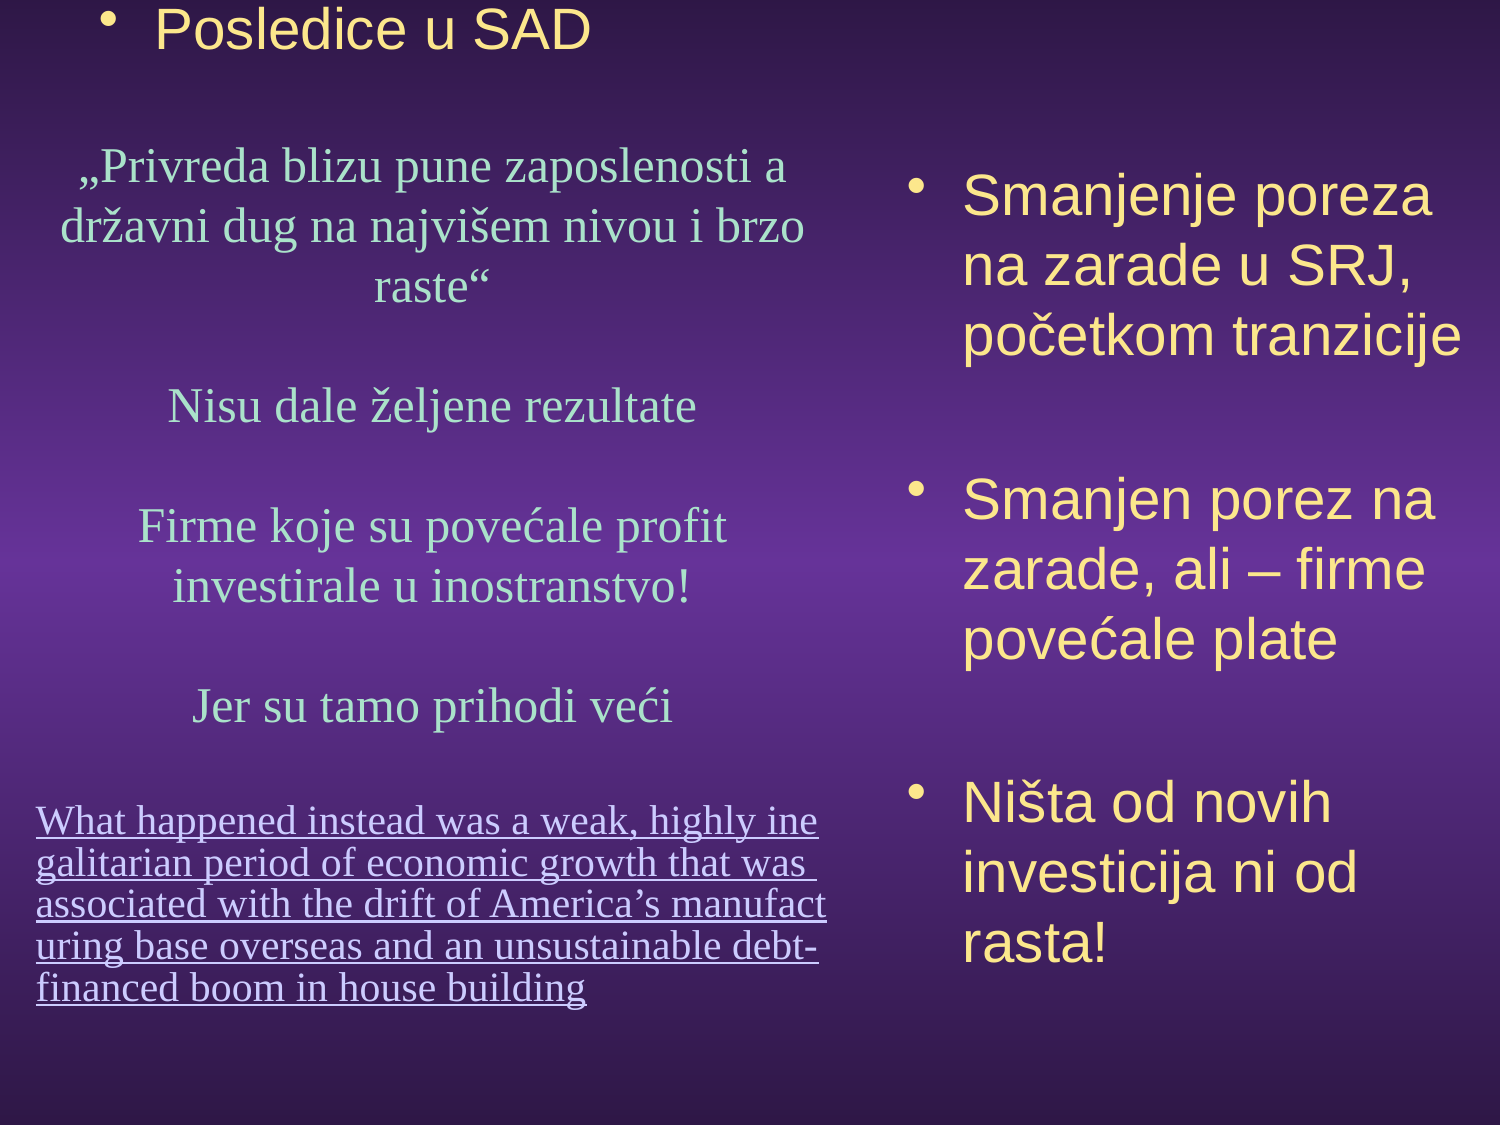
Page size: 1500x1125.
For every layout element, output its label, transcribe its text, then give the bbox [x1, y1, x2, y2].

text_box „Privreda blizu pune zaposlenosti a državni dug na najvišem nivou i brzo raste“ Nisu dale željene rezultate Firme koje su povećale profit investirale u inostranstvo! Jer su tamo prihodi veći What happened instead was a weak, highly inegalitarian period of economic growth that was associated with the drift of America’s manufacturing base overseas and an unsustainable debt-financed boom in house building [20, 125, 845, 911]
list Posledice u SAD [83, 0, 822, 125]
list Smanjenje poreza na zarade u SRJ, početkom tranzicije Smanjen porez na zarade, ali – firme povećale plate Ništa od novih investicija ni od rasta! [891, 149, 1500, 951]
